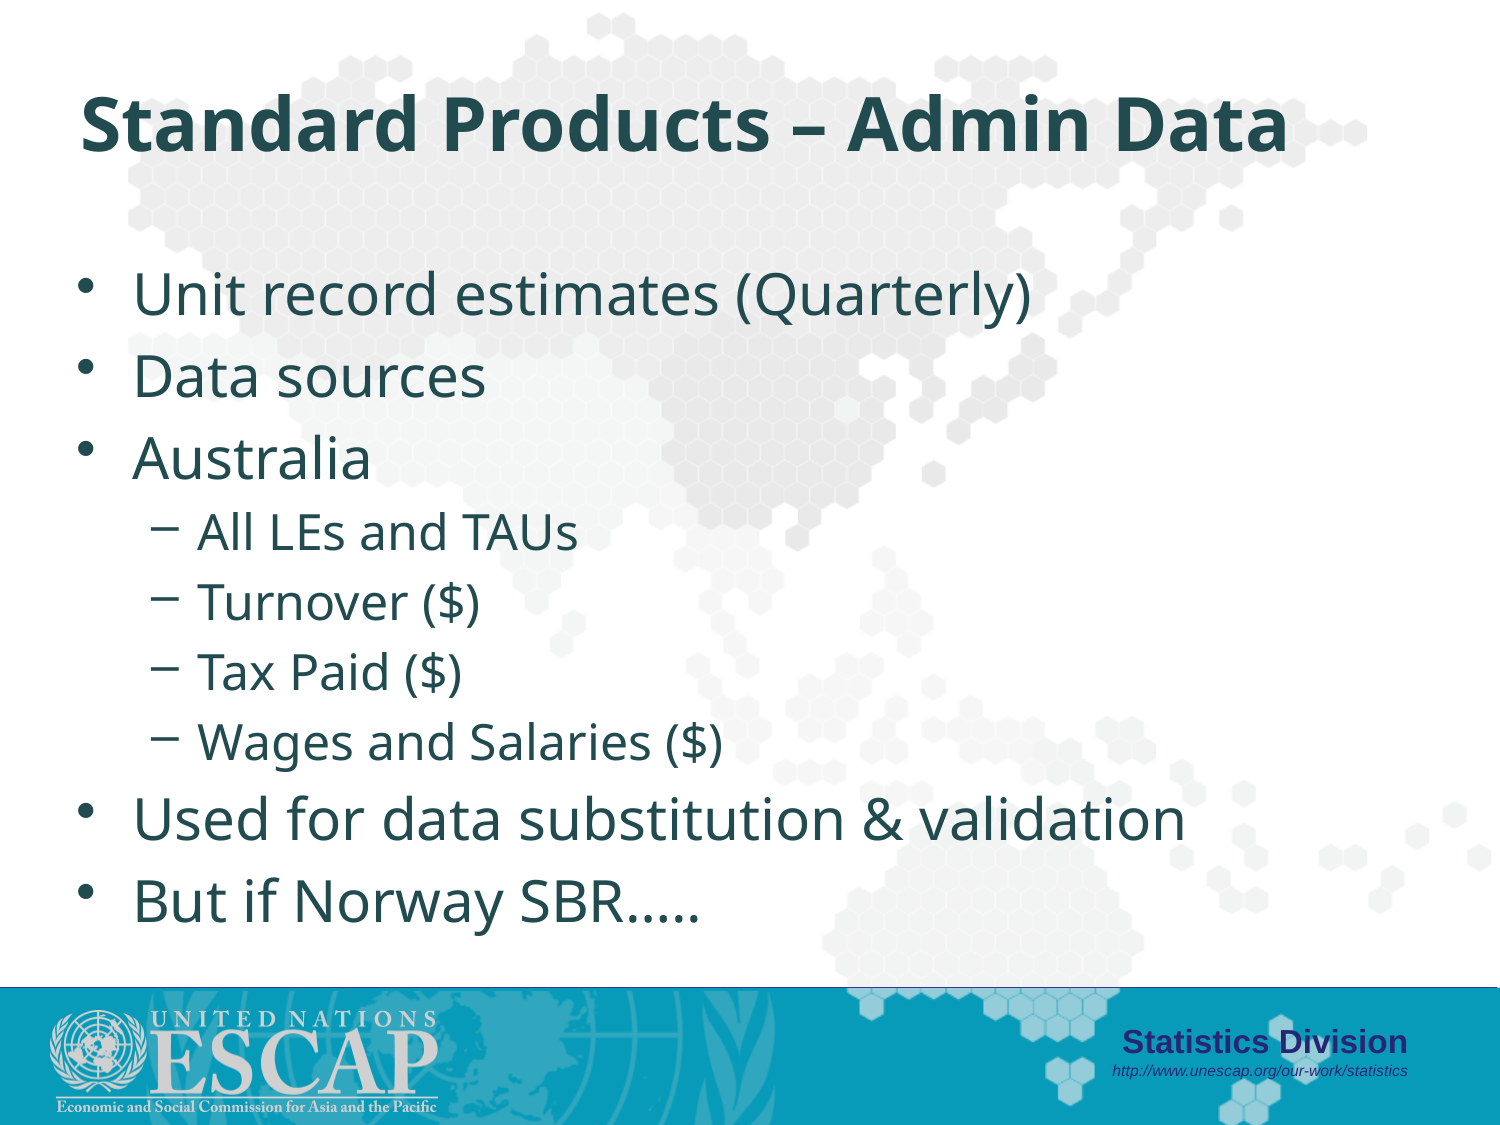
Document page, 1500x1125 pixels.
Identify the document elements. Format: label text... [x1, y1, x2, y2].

picture [125, 2, 1500, 1125]
title Standard Products – Admin Data [65, 62, 1445, 181]
list Unit record estimates (Quarterly) Data sources Australia All LEs and TAUs Turnover ($) Tax Paid ($) Wages and Salaries ($) Used for data substitution & validation But if Norway SBR….. [61, 249, 1446, 965]
